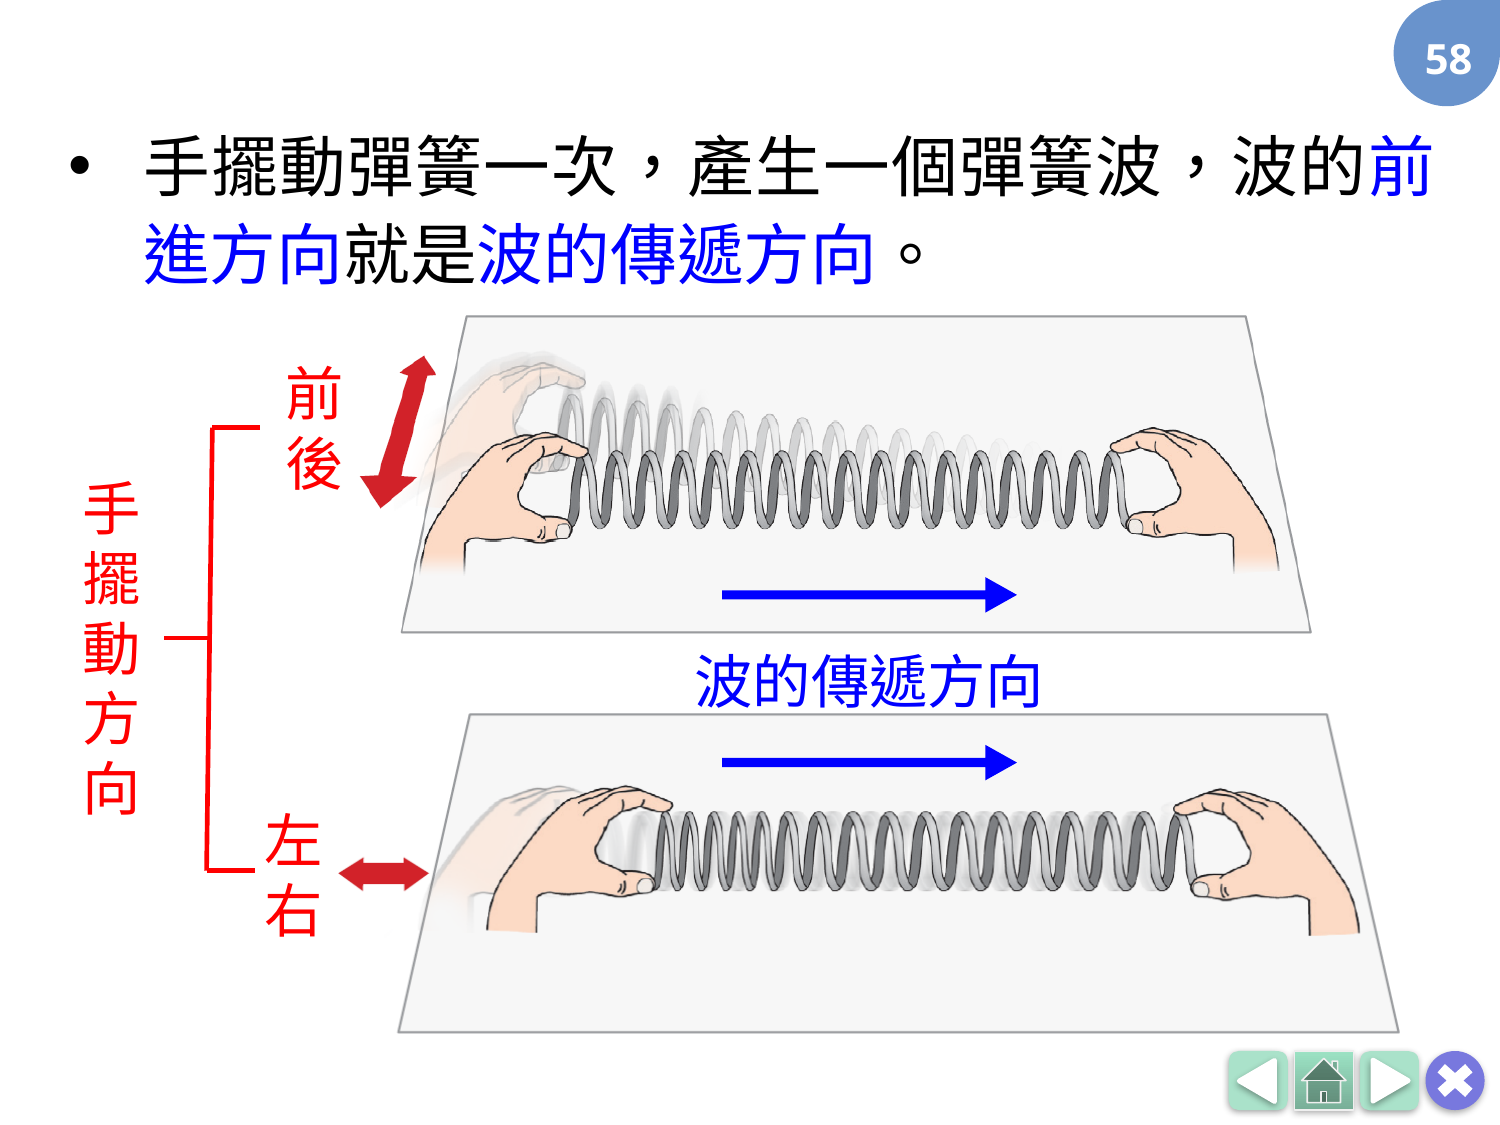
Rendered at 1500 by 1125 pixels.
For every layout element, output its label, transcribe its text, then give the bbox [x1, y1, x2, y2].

text_box 左右 [249, 796, 323, 952]
text_box 波的傳遞方向 [679, 670, 1059, 708]
text_box 手擺動方向 [67, 464, 158, 830]
list 手擺動彈簧一次，產生一個彈簧波，波的前進方向就是波的傳遞方向。 [53, 109, 1450, 454]
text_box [163, 427, 261, 871]
text_box 前後 [270, 349, 353, 505]
list 58 [1398, 17, 1500, 89]
picture [328, 709, 1411, 1040]
picture [358, 300, 1331, 662]
